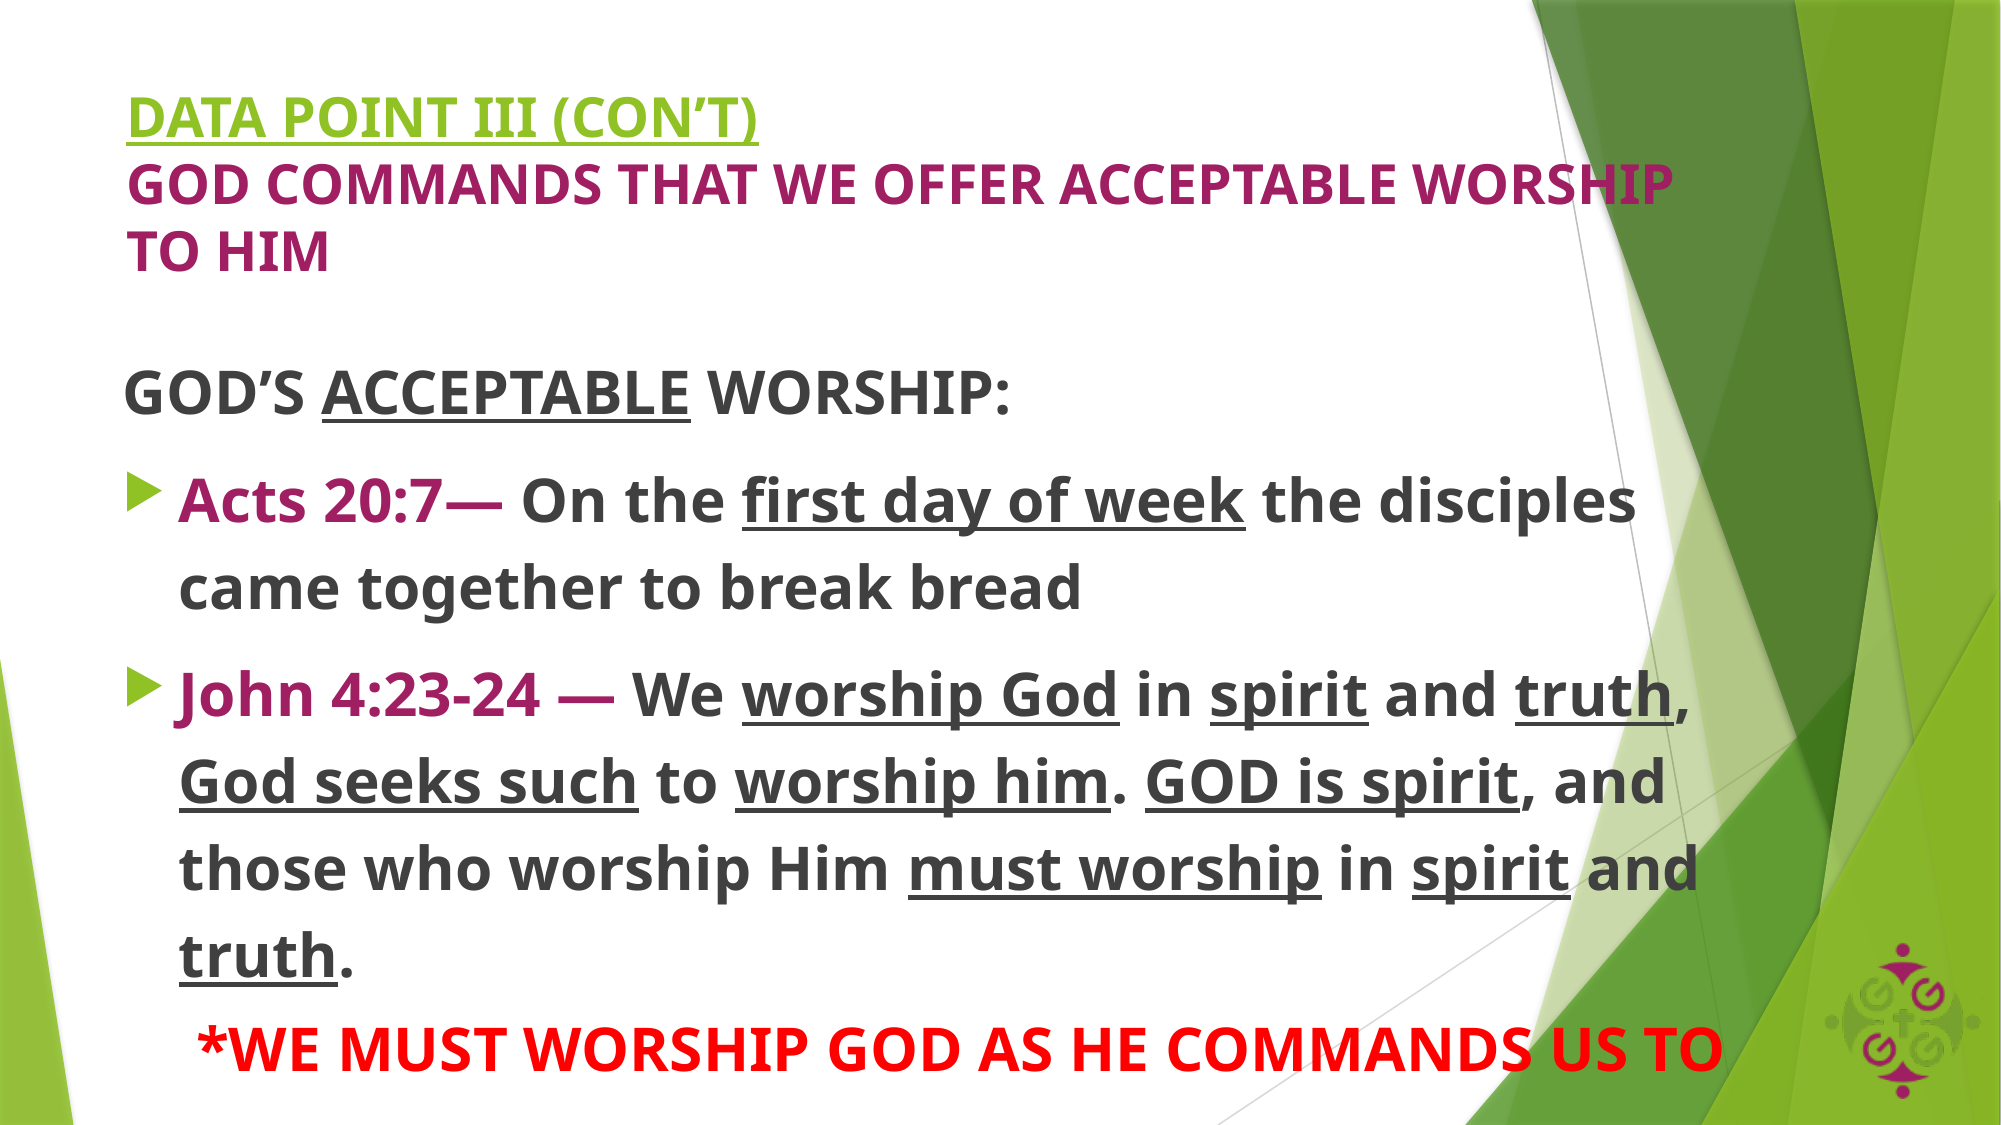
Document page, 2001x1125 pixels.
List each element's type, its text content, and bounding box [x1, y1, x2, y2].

picture [1824, 942, 1983, 1099]
title DATA POINT III (CON’T) GOD COMMANDS THAT WE OFFER ACCEPTABLE WORSHIP TO HIM [111, 75, 1738, 292]
list GOD’S ACCEPTABLE WORSHIP: Acts 20:7― On the first day of week the disciples came together to break bread John 4:23-24 — We worship God in spirit and truth, God seeks such to worship him. GOD is spirit, and those who worship Him must worship in spirit and truth. *WE MUST WORSHIP GOD AS HE COMMANDS US TO [107, 346, 1800, 1125]
